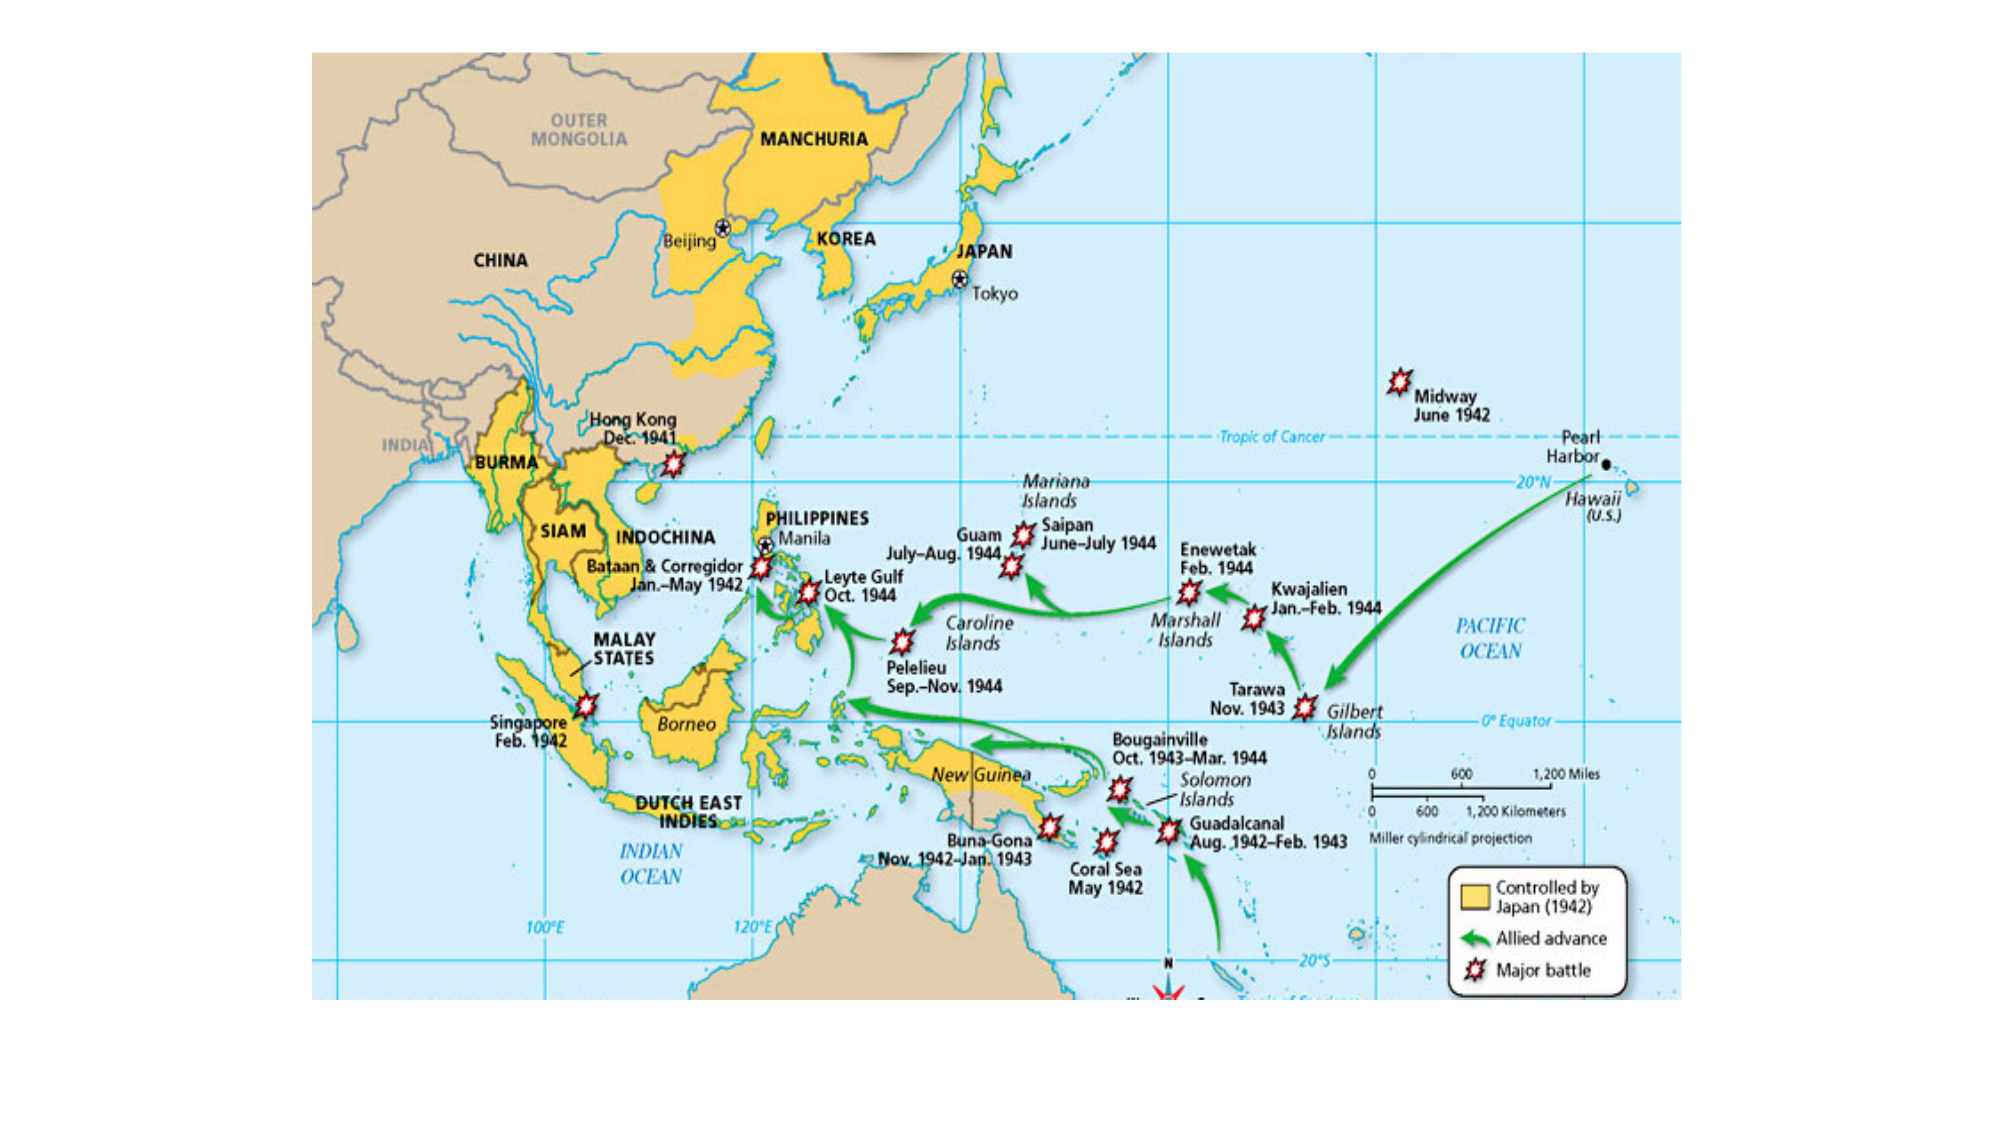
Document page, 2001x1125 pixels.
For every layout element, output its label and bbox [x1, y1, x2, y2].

picture [312, 49, 1688, 1001]
